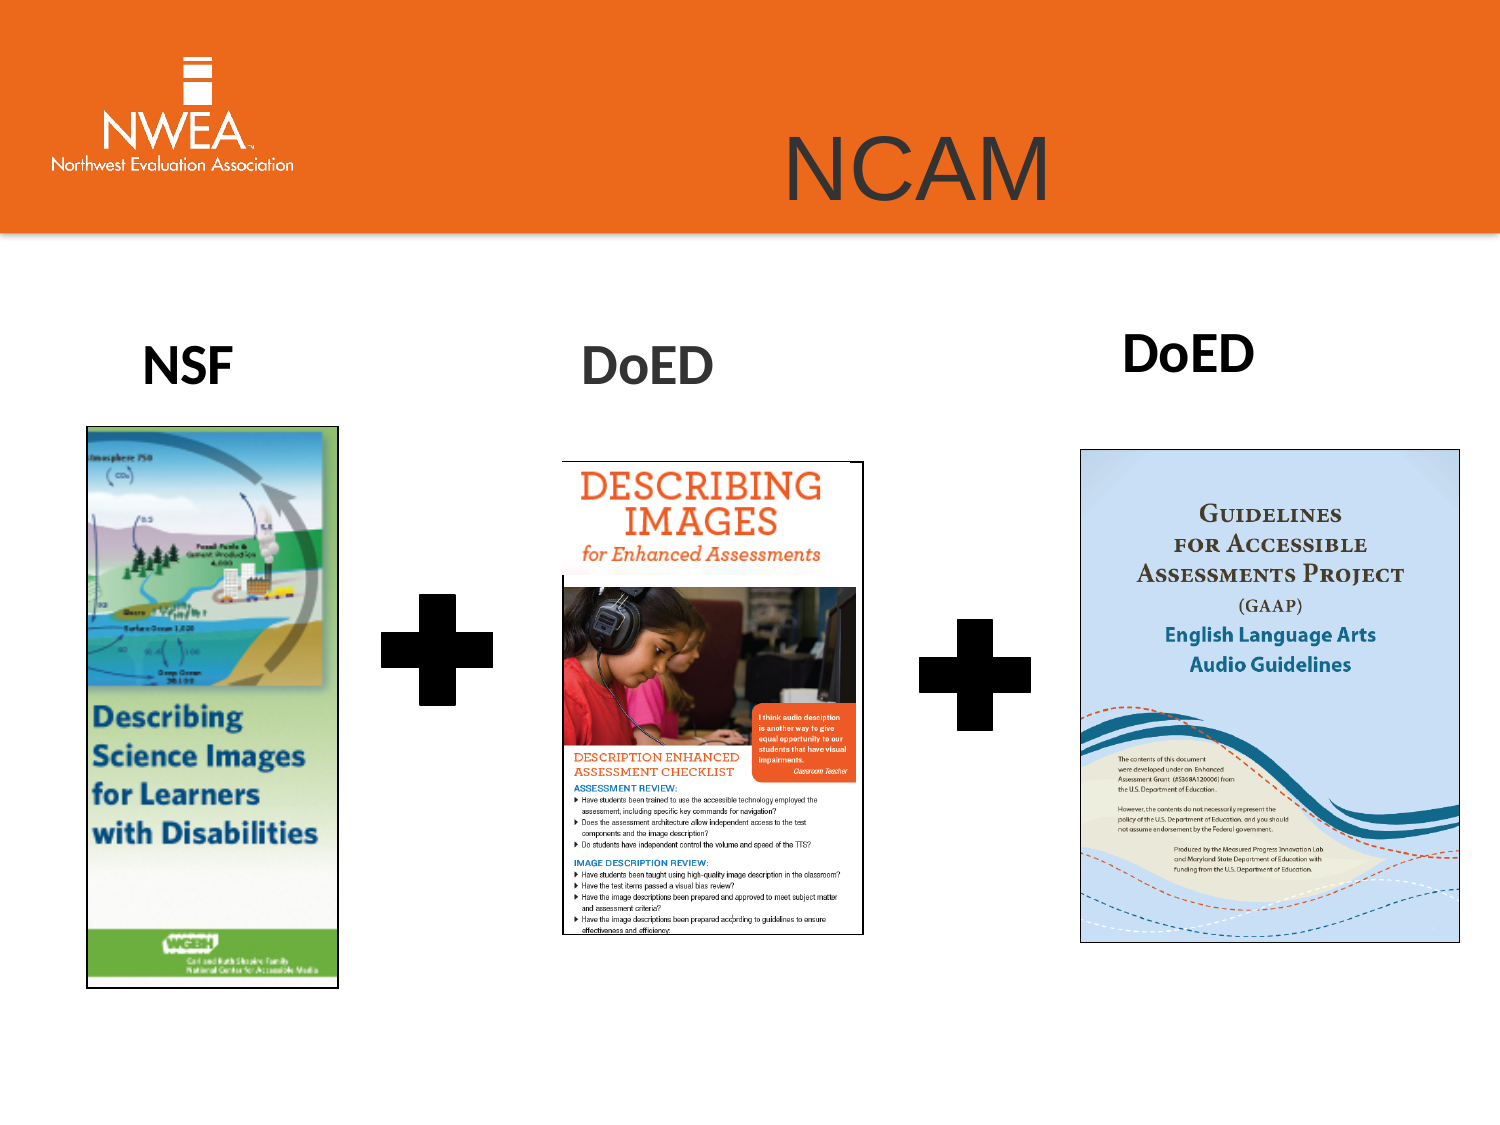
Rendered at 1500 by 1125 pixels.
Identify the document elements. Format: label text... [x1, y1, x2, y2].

text_box NSF [127, 327, 250, 405]
picture [560, 462, 863, 935]
picture [1079, 449, 1460, 943]
title NCAM [380, 50, 1456, 225]
picture [52, 57, 293, 171]
text_box DoED [1107, 314, 1383, 393]
picture [87, 426, 338, 988]
text_box DoED [566, 326, 843, 405]
text_box [919, 619, 1031, 731]
text_box [382, 594, 493, 706]
